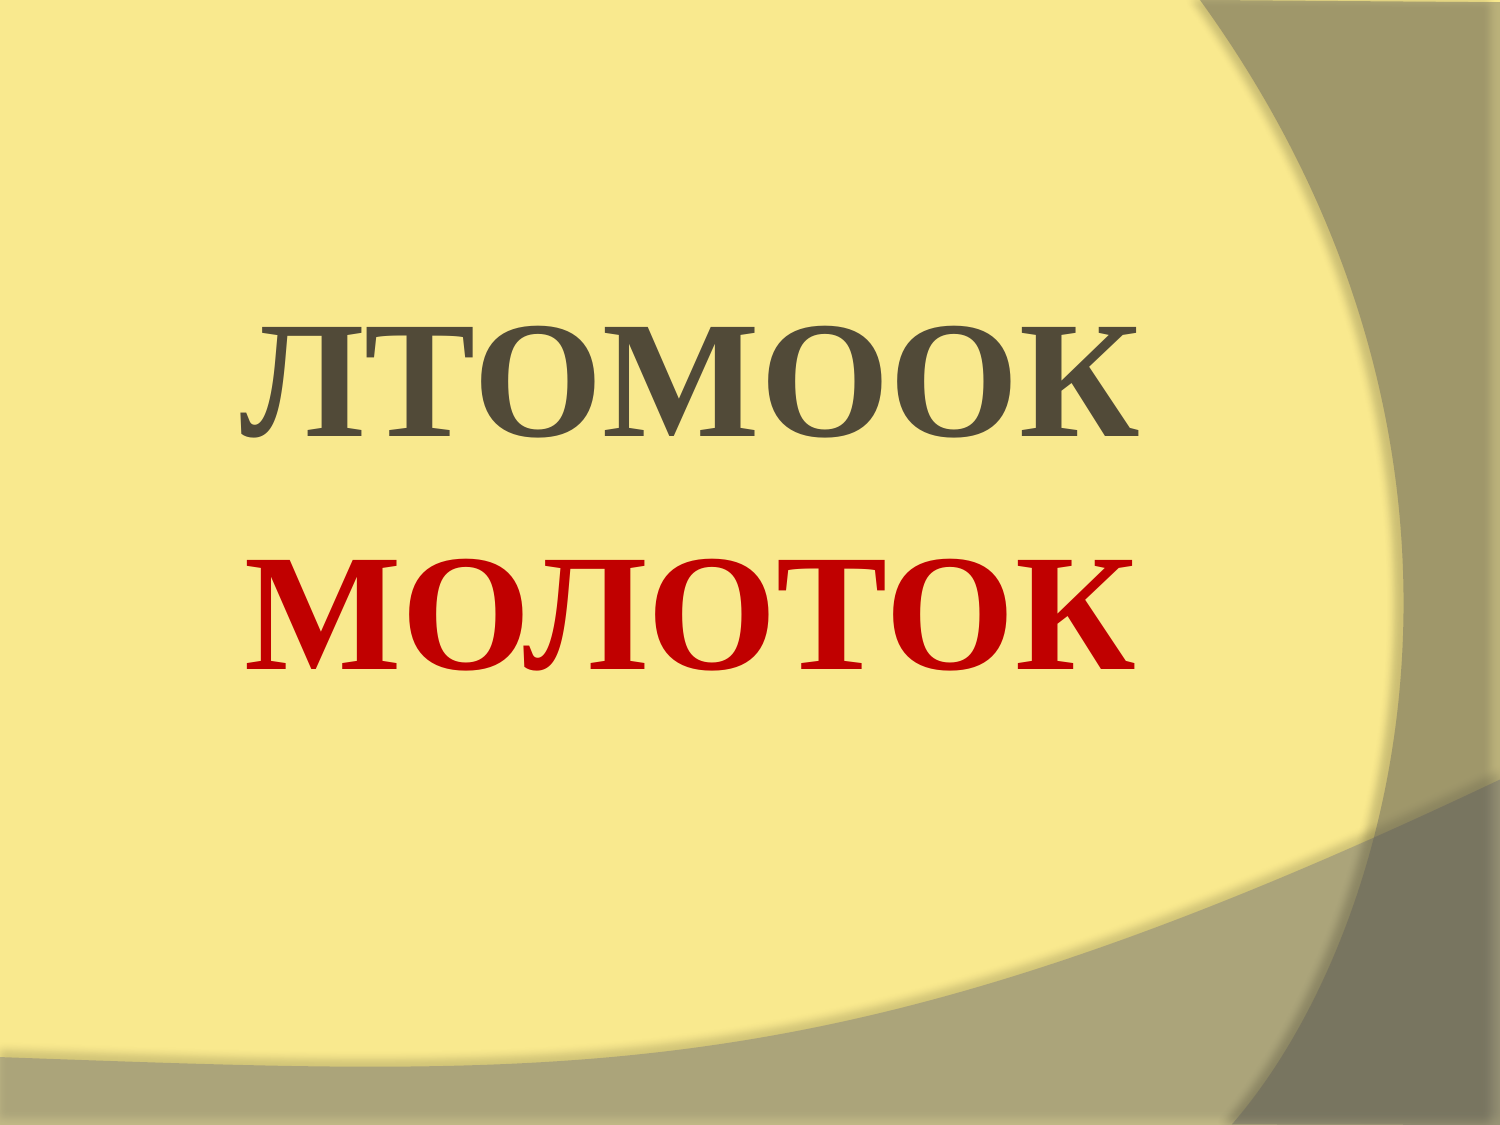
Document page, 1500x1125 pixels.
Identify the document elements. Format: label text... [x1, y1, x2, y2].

list ЛТОМООК МОЛОТОК [75, 262, 1300, 1005]
